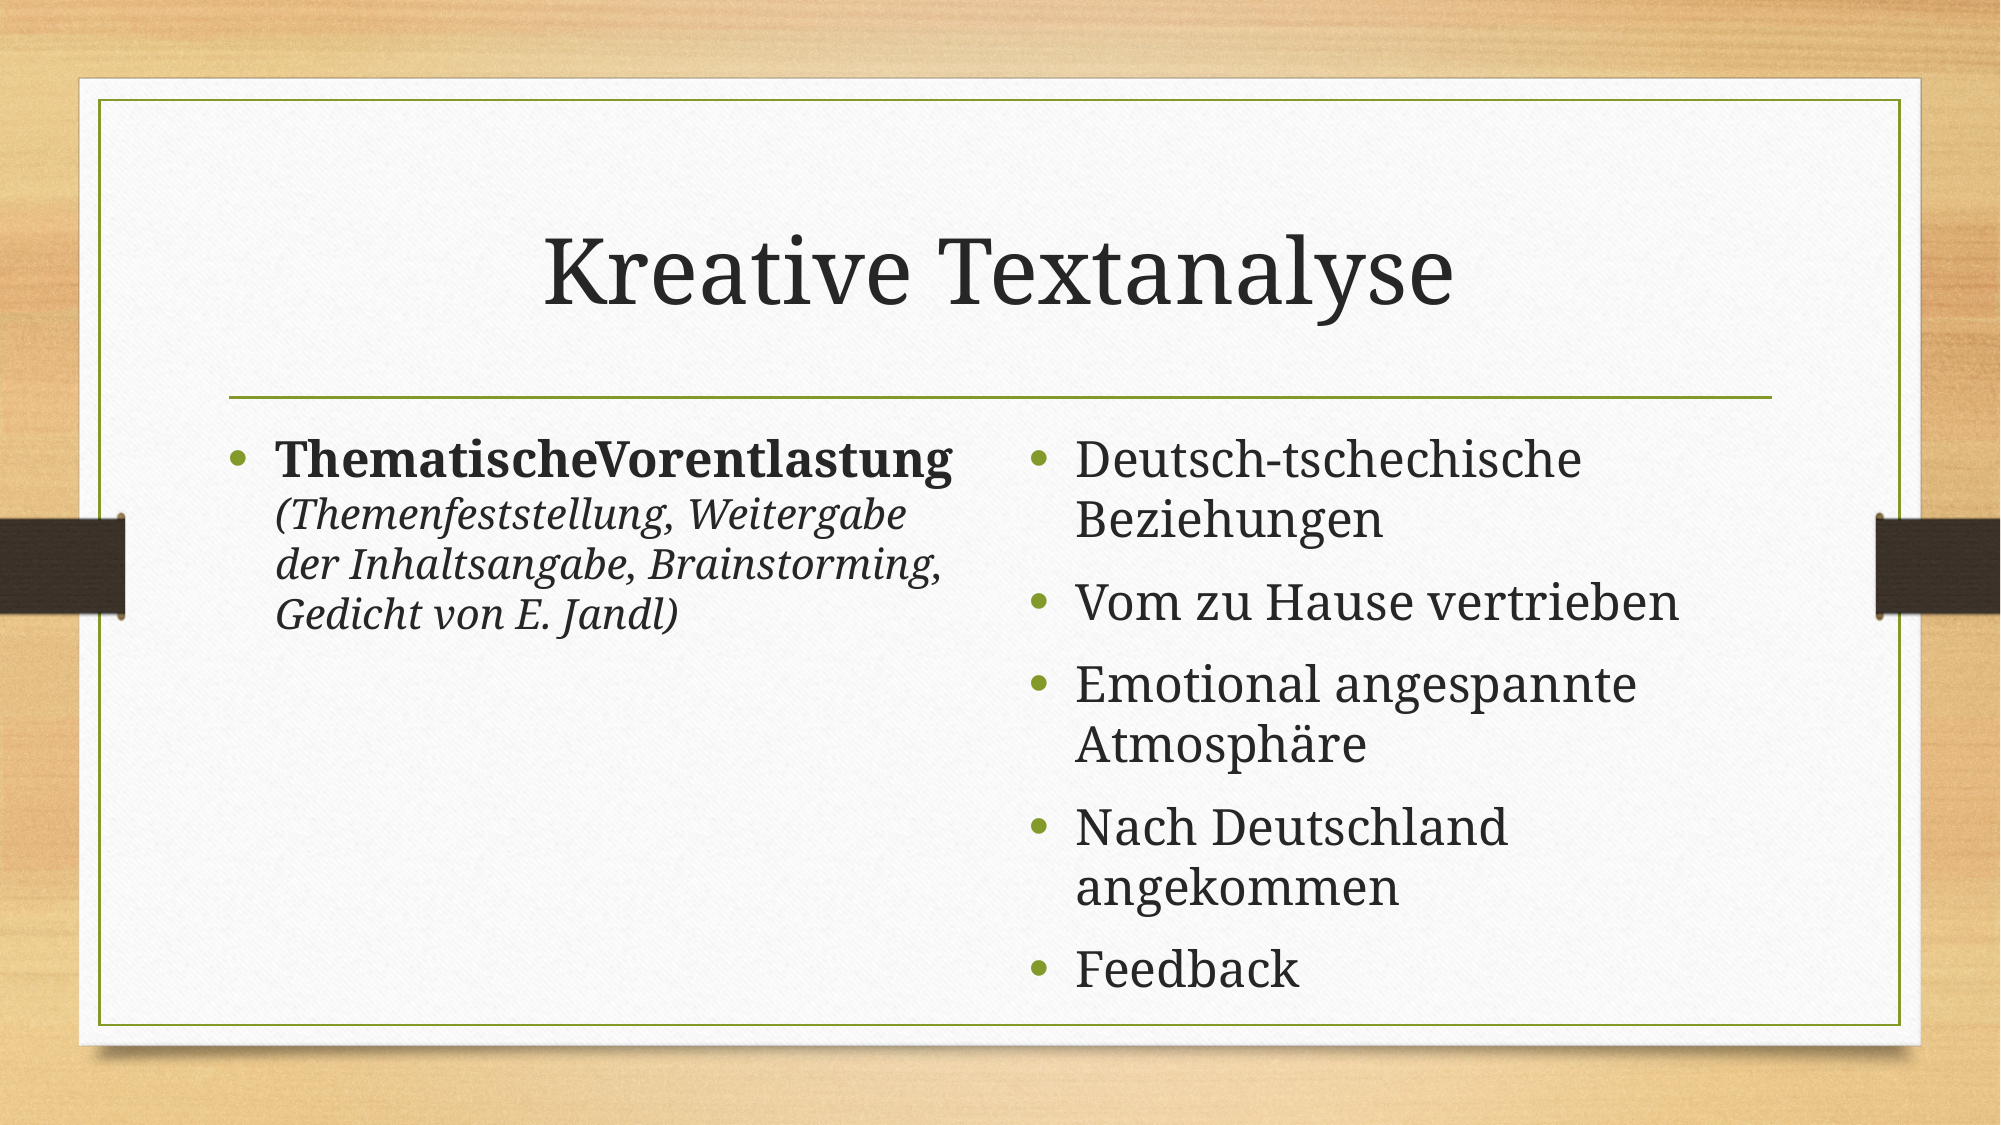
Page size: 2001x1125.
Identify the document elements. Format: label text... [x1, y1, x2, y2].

list ThematischeVorentlastung (Themenfeststellung, Weitergabe der Inhaltsangabe, Brainstorming, Gedicht von E. Jandl) [213, 420, 987, 963]
title Kreative Textanalyse [212, 161, 1788, 375]
picture [0, 0, 2001, 1125]
list Deutsch-tschechische Beziehungen Vom zu Hause vertrieben Emotional angespannte Atmosphäre Nach Deutschland angekommen Feedback [1013, 420, 1788, 963]
